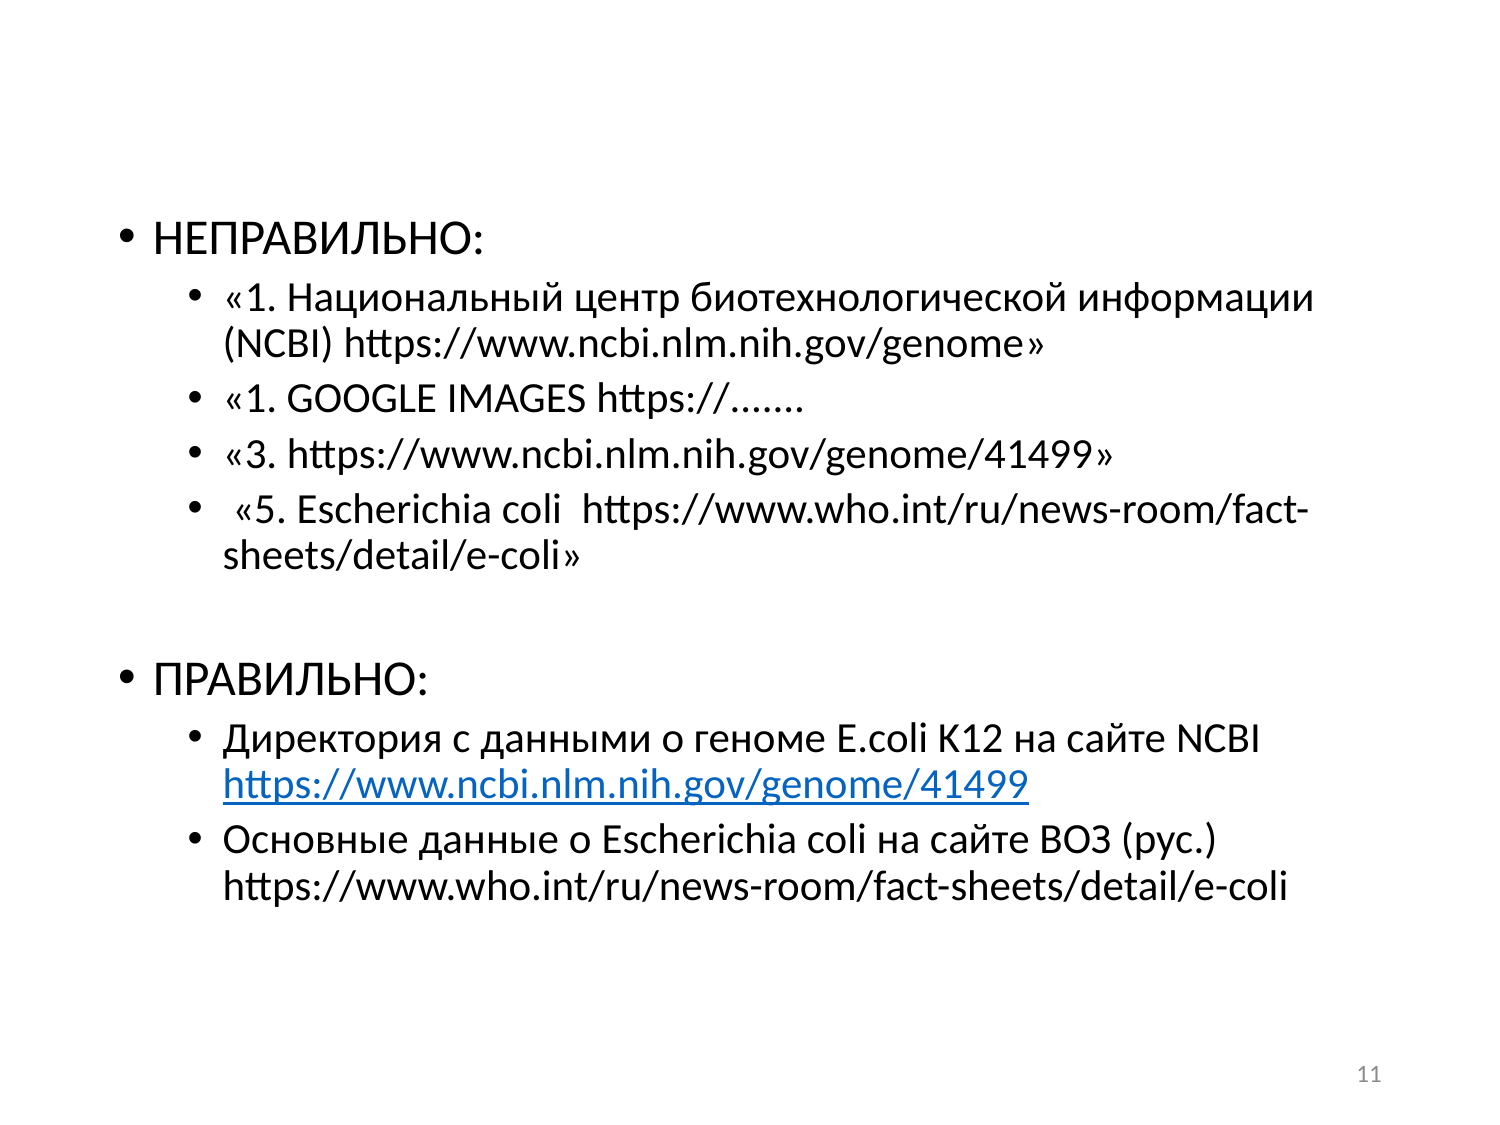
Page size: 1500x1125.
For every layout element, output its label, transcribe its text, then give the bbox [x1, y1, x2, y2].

slide_number 11 [1059, 1042, 1397, 1103]
list НЕПРАВИЛЬНО: «1. Национальный центр биотехнологической информации (NCBI) https://www.ncbi.nlm.nih.gov/genome» «1. GOOGLE IMAGES https://....... «3. https://www.ncbi.nlm.nih.gov/genome/41499» «5. Escherichia coli https://www.who.int/ru/news-room/fact-sheets/detail/e-coli» ПРАВИЛЬНО: Директория с данными о геноме E.coli K12 на сайте NCBI https://www.ncbi.nlm.nih.gov/genome/41499 Основные данные о Escherichia coli на сайте ВОЗ (рус.) https://www.who.int/ru/news-room/fact-sheets/detail/e-coli [103, 203, 1397, 918]
